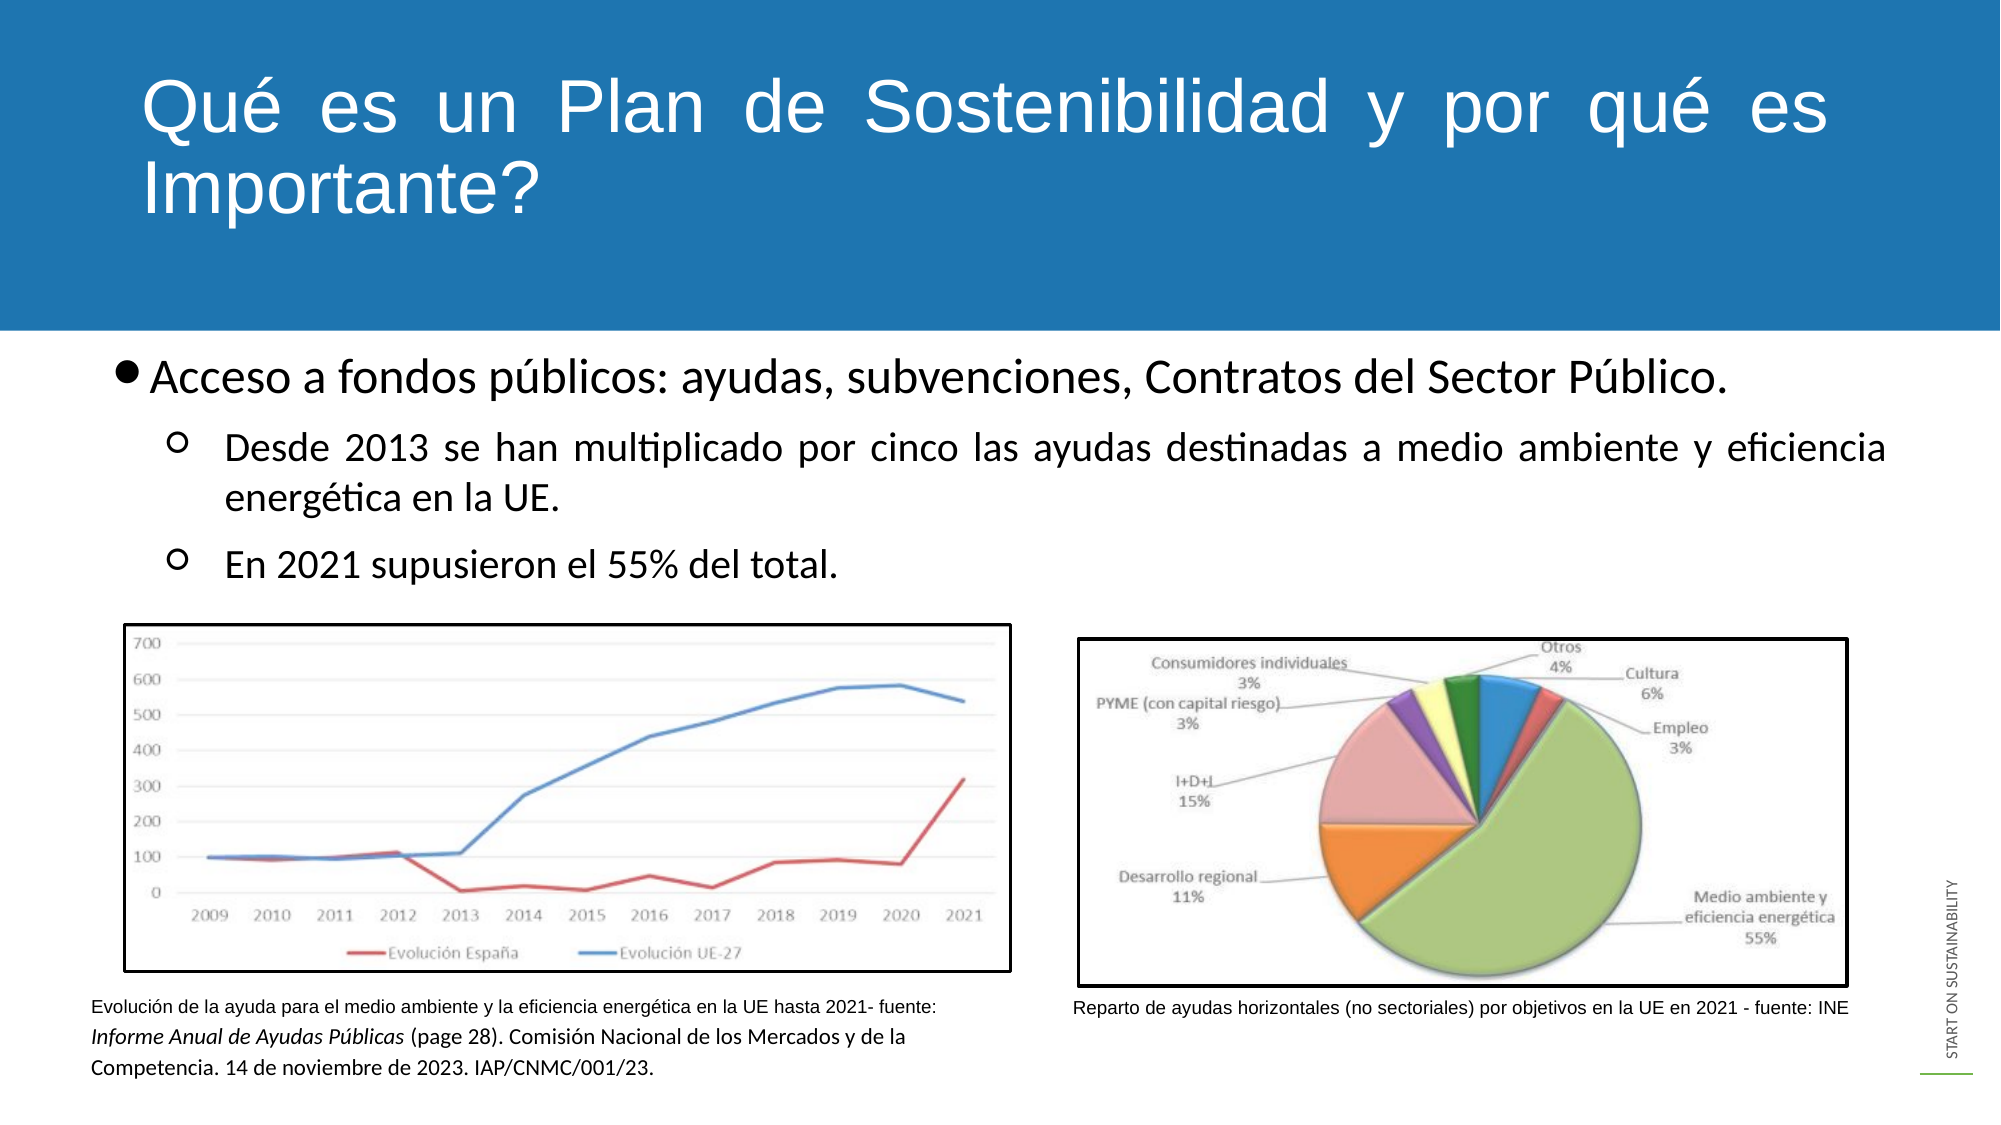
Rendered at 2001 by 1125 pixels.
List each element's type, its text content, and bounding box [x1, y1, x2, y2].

text_box Acceso a fondos públicos: ayudas, subvenciones, Contratos del Sector Público. Desde 2013 se han multiplicado por cinco las ayudas destinadas a medio ambiente y eficiencia energética en la UE. En 2021 supusieron el 55% del total. [97, 328, 1903, 637]
picture [1079, 640, 1846, 985]
text_box Reparto de ayudas horizontales (no sectoriales) por objetivos en la UE en 2021 - fuente: INE [1057, 984, 1886, 1030]
text_box Evolución de la ayuda para el medio ambiente y la eficiencia energética en la UE hasta 2021- fuente: Informe Anual de Ayudas Públicas (page 28). Comisión Nacional de los Mercados y de la Competencia. 14 de noviembre de 2023. IAP/CNMC/001/23. [76, 976, 1004, 1125]
list Qué es un Plan de Sostenibilidad y por qué es Importante? [126, 60, 1846, 261]
picture [126, 625, 1009, 971]
